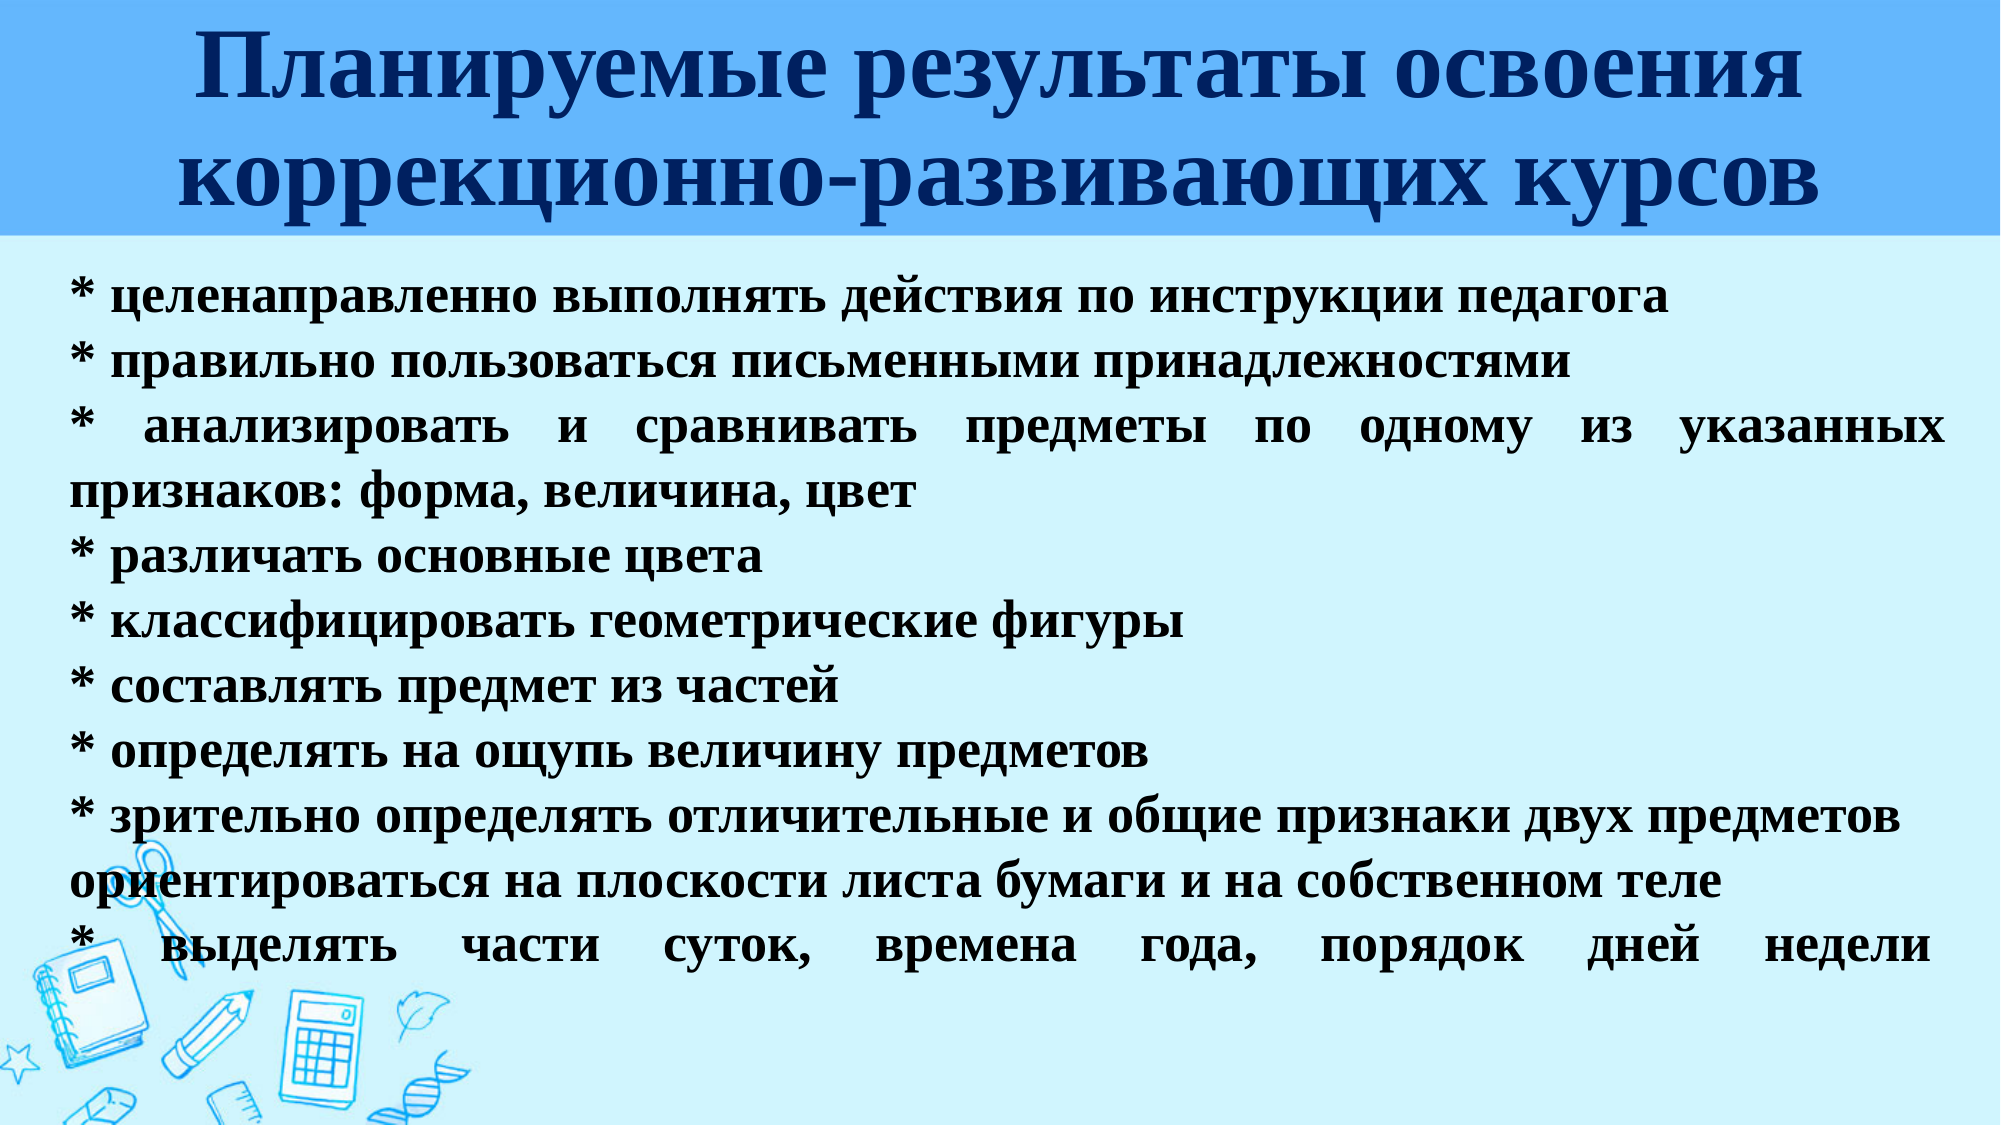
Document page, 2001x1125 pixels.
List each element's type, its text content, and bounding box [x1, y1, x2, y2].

title Планируемые результаты освоения коррекционно-развивающих курсов [25, 10, 1975, 228]
picture [0, 0, 2001, 1125]
text_box * целенаправленно выполнять действия по инструкции педагога * правильно пользоваться письменными принадлежностями * анализировать и сравнивать предметы по одному из указанных признаков: форма, величина, цвет * различать основные цвета * классифицировать геометрические фигуры * составлять предмет из частей * определять на ощупь величину предметов * зрительно определять отличительные и общие признаки двух предметов ориентироваться на плоскости листа бумаги и на собственном теле * выделять части суток, времена года, порядок дней недели [55, 250, 1963, 1111]
